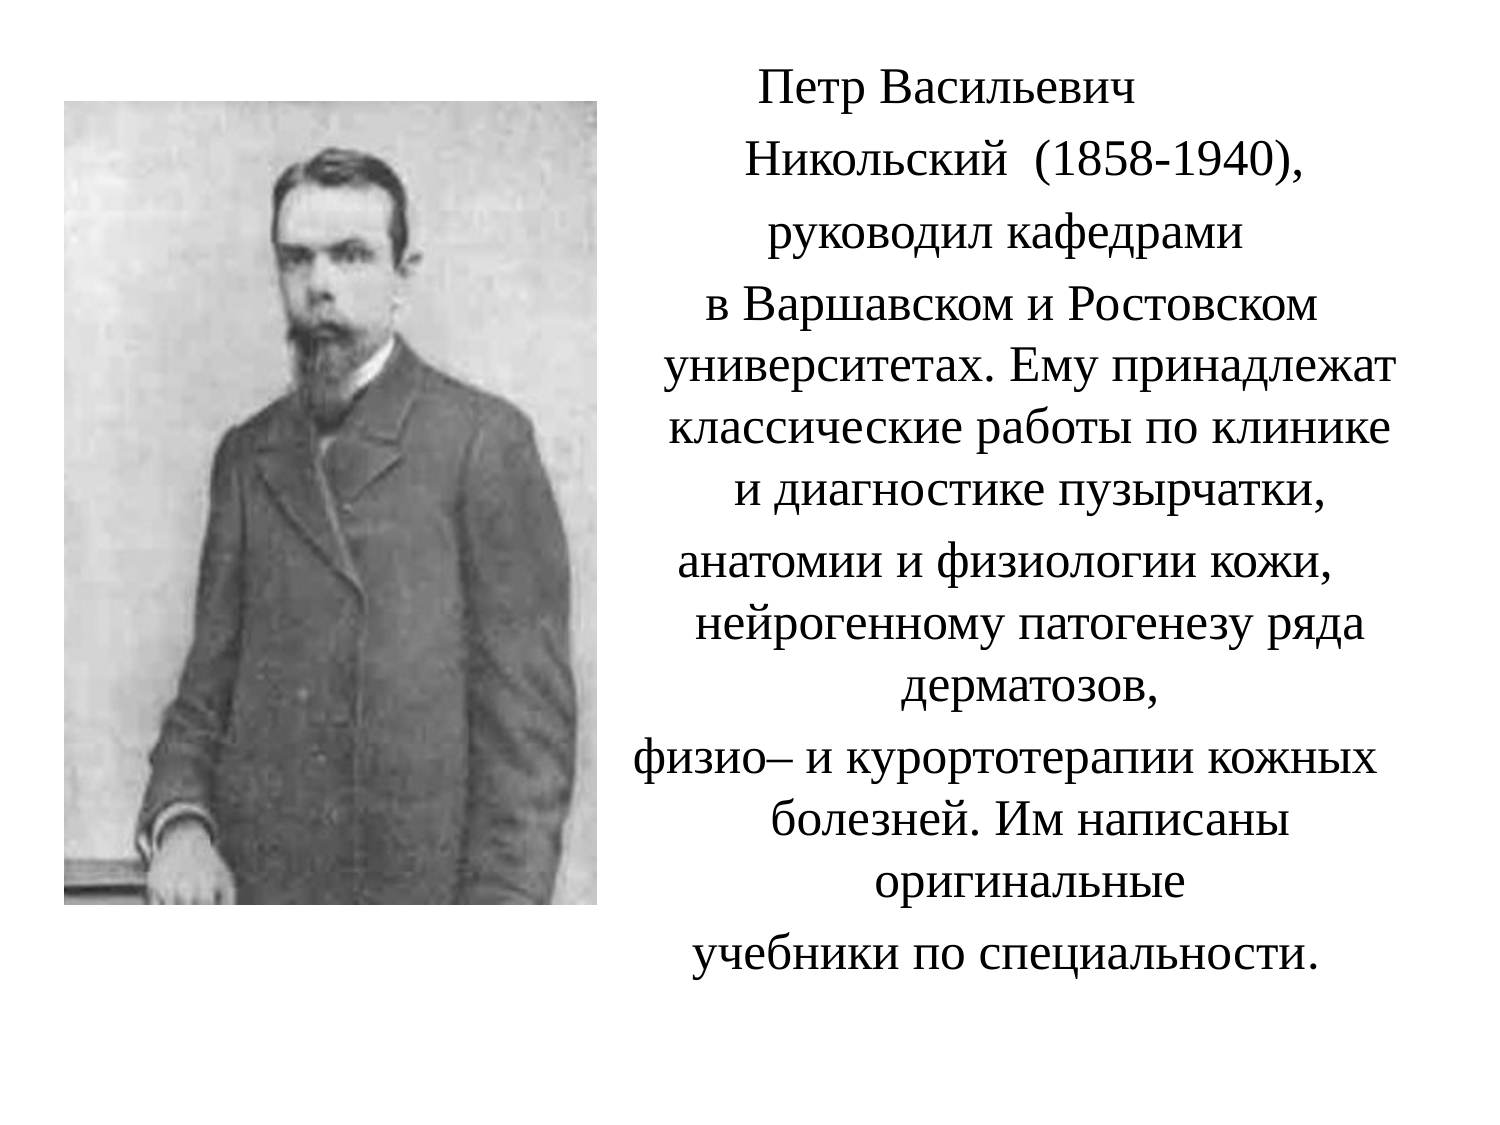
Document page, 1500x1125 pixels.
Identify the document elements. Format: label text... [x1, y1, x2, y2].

list Петр Васильевич Никольский (1858-1940), руководил кафедрами в Варшавском и Ростовском университетах. Ему принадлежат классические работы по клинике и диагностике пузырчатки, анатомии и физиологии кожи, нейрогенному патогенезу ряда дерматозов, физио– и курортотерапии кожных болезней. Им написаны оригинальные учебники по специальности. [586, 44, 1425, 1005]
picture [64, 101, 597, 906]
